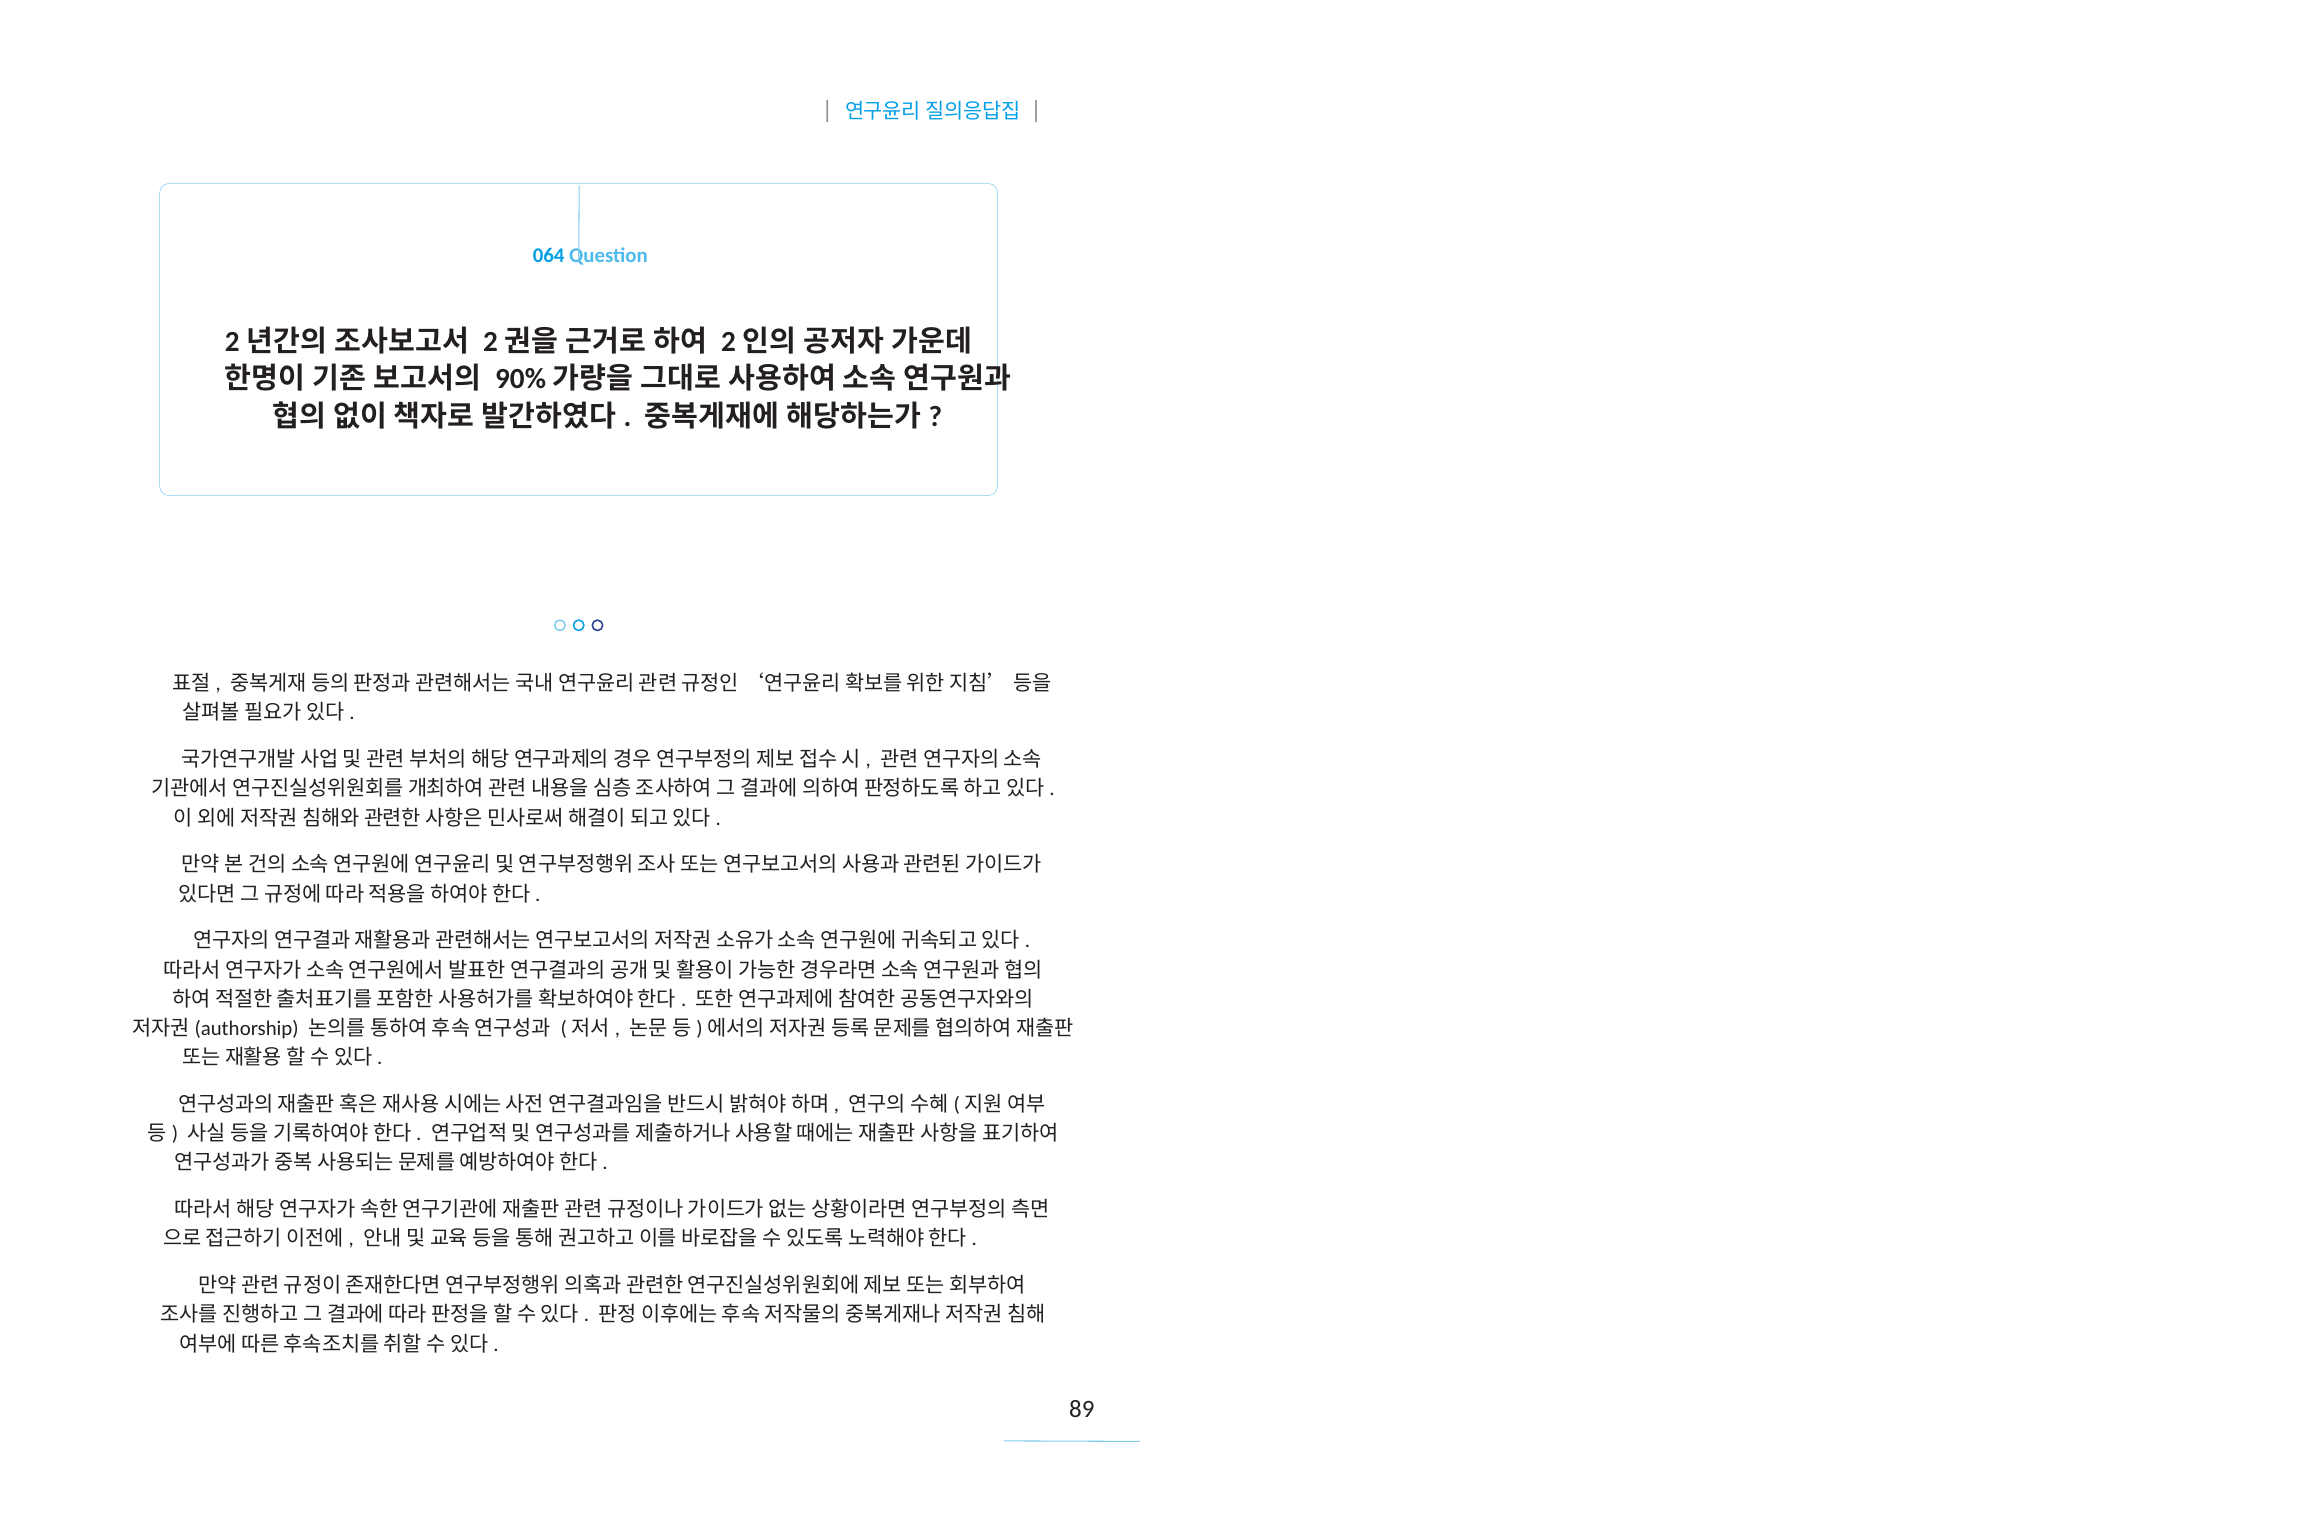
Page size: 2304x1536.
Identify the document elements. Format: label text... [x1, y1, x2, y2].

text_box 이 외에 저작권 침해와 관련한 사항은 민사로써 해결이 되고 있다. [159, 796, 736, 837]
text_box 기관에서 연구진실성위원회를 개최하여 관련 내용을 심층 조사하여 그 결과에 의하여 판정하도록 하고 있다. [136, 767, 1070, 808]
text_box 89 [1054, 1385, 1110, 1431]
text_box 또는 재활용 할 수 있다. [167, 1036, 398, 1077]
text_box 등) 사실 등을 기록하여야 한다. 연구업적 및 연구성과를 제출하거나 사용할 때에는 재출판 사항을 표기하여 [133, 1112, 1073, 1153]
text_box 따라서 연구자가 소속 연구원에서 발표한 연구결과의 공개 및 활용이 가능한 경우라면 소속 연구원과 협의 [148, 948, 1058, 989]
text_box 조사를 진행하고 그 결과에 따라 판정을 할 수 있다. 판정 이후에는 후속 저작물의 중복게재나 저작권 침해 [145, 1293, 1060, 1334]
text_box [591, 619, 604, 632]
text_box 만약 본 건의 소속 연구원에 연구윤리 및 연구부정행위 조사 또는 연구보고서의 사용과 관련된 가이드가 [167, 843, 1057, 884]
text_box 연구성과의 재출판 혹은 재사용 시에는 사전 연구결과임을 반드시 밝혀야 하며, 연구의 수혜(지원 여부 [163, 1083, 1061, 1112]
text_box 국가연구개발 사업 및 관련 부처의 해당 연구과제의 경우 연구부정의 제보 접수 시, 관련 연구자의 소속 [166, 738, 1057, 767]
text_box 만약 관련 규정이 존재한다면 연구부정행위 의혹과 관련한 연구진실성위원회에 제보 또는 회부하여 [183, 1264, 1040, 1293]
text_box | 연구윤리 질의응답집 | [806, 86, 1057, 132]
text_box 하여 적절한 출처표기를 포함한 사용허가를 확보하여야 한다. 또한 연구과제에 참여한 공동연구자와의 [157, 978, 1049, 1007]
text_box 표절, 중복게재 등의 판정과 관련해서는 국내 연구윤리 관련 규정인 ‘연구윤리 확보를 위한 지침’ 등을 [157, 662, 1066, 703]
text_box [553, 619, 566, 632]
text_box 있다면 그 규정에 따라 적용을 하여야 한다. [164, 872, 556, 913]
text_box 064 Question 2년간의 조사보고서 2권을 근거로 하여 2인의 공저자 가운데 한명이 기존 보고서의 90%가량을 그대로 사용하여 소속 연구원과 협의 없이 책자로 발간하였다. 중복게재에 해당하는가? [157, 181, 1000, 498]
text_box 따라서 해당 연구자가 속한 연구기관에 재출판 관련 규정이나 가이드가 없는 상황이라면 연구부정의 측면 [160, 1188, 1064, 1229]
text_box 살펴볼 필요가 있다. [168, 691, 370, 732]
text_box 연구성과가 중복 사용되는 문제를 예방하여야 한다. [160, 1141, 623, 1182]
text_box 여부에 따른 후속조치를 취할 수 있다. [164, 1322, 514, 1363]
text_box 연구자의 연구결과 재활용과 관련해서는 연구보고서의 저작권 소유가 소속 연구원에 귀속되고 있다. [178, 919, 1045, 948]
text_box 저자권(authorship) 논의를 통하여 후속 연구성과 (저서, 논문 등)에서의 저자권 등록 문제를 협의하여 재출판 [117, 1007, 1089, 1047]
text_box [572, 619, 585, 632]
text_box 으로 접근하기 이전에, 안내 및 교육 등을 통해 권고하고 이를 바로잡을 수 있도록 노력해야 한다. [148, 1217, 992, 1258]
